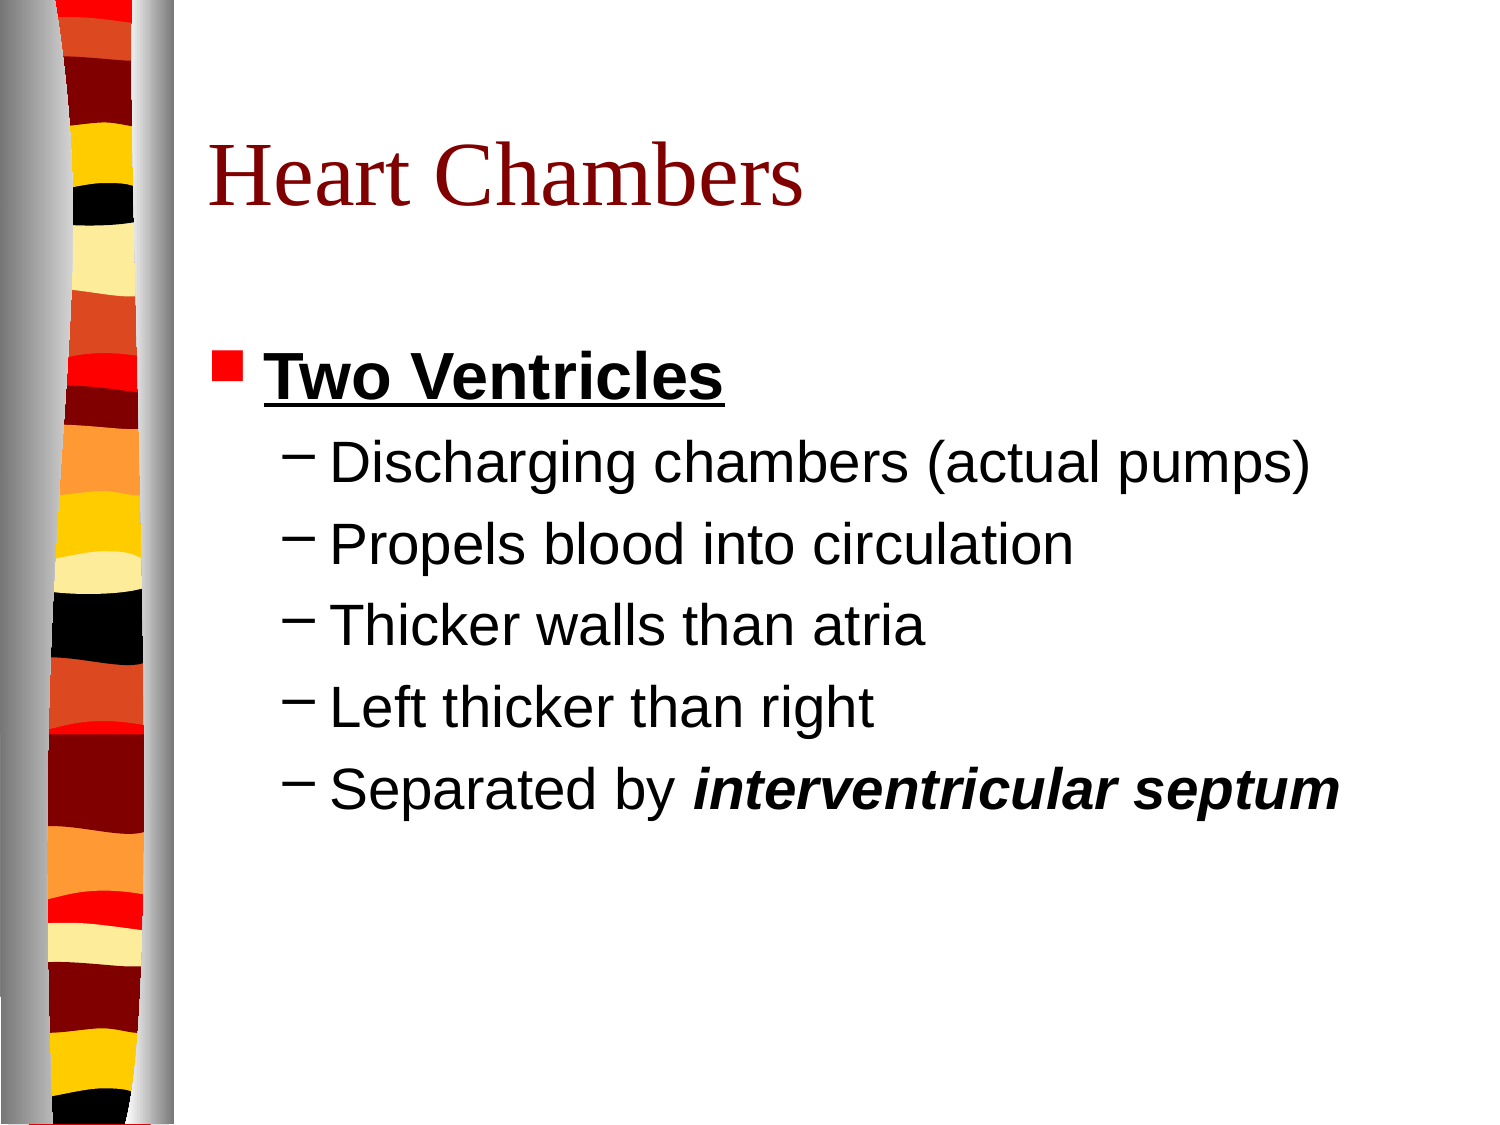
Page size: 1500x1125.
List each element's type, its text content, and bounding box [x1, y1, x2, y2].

title Heart Chambers [192, 74, 1468, 263]
list Two Ventricles Discharging chambers (actual pumps) Propels blood into circulation Thicker walls than atria Left thicker than right Separated by interventricular septum [192, 324, 1468, 1001]
